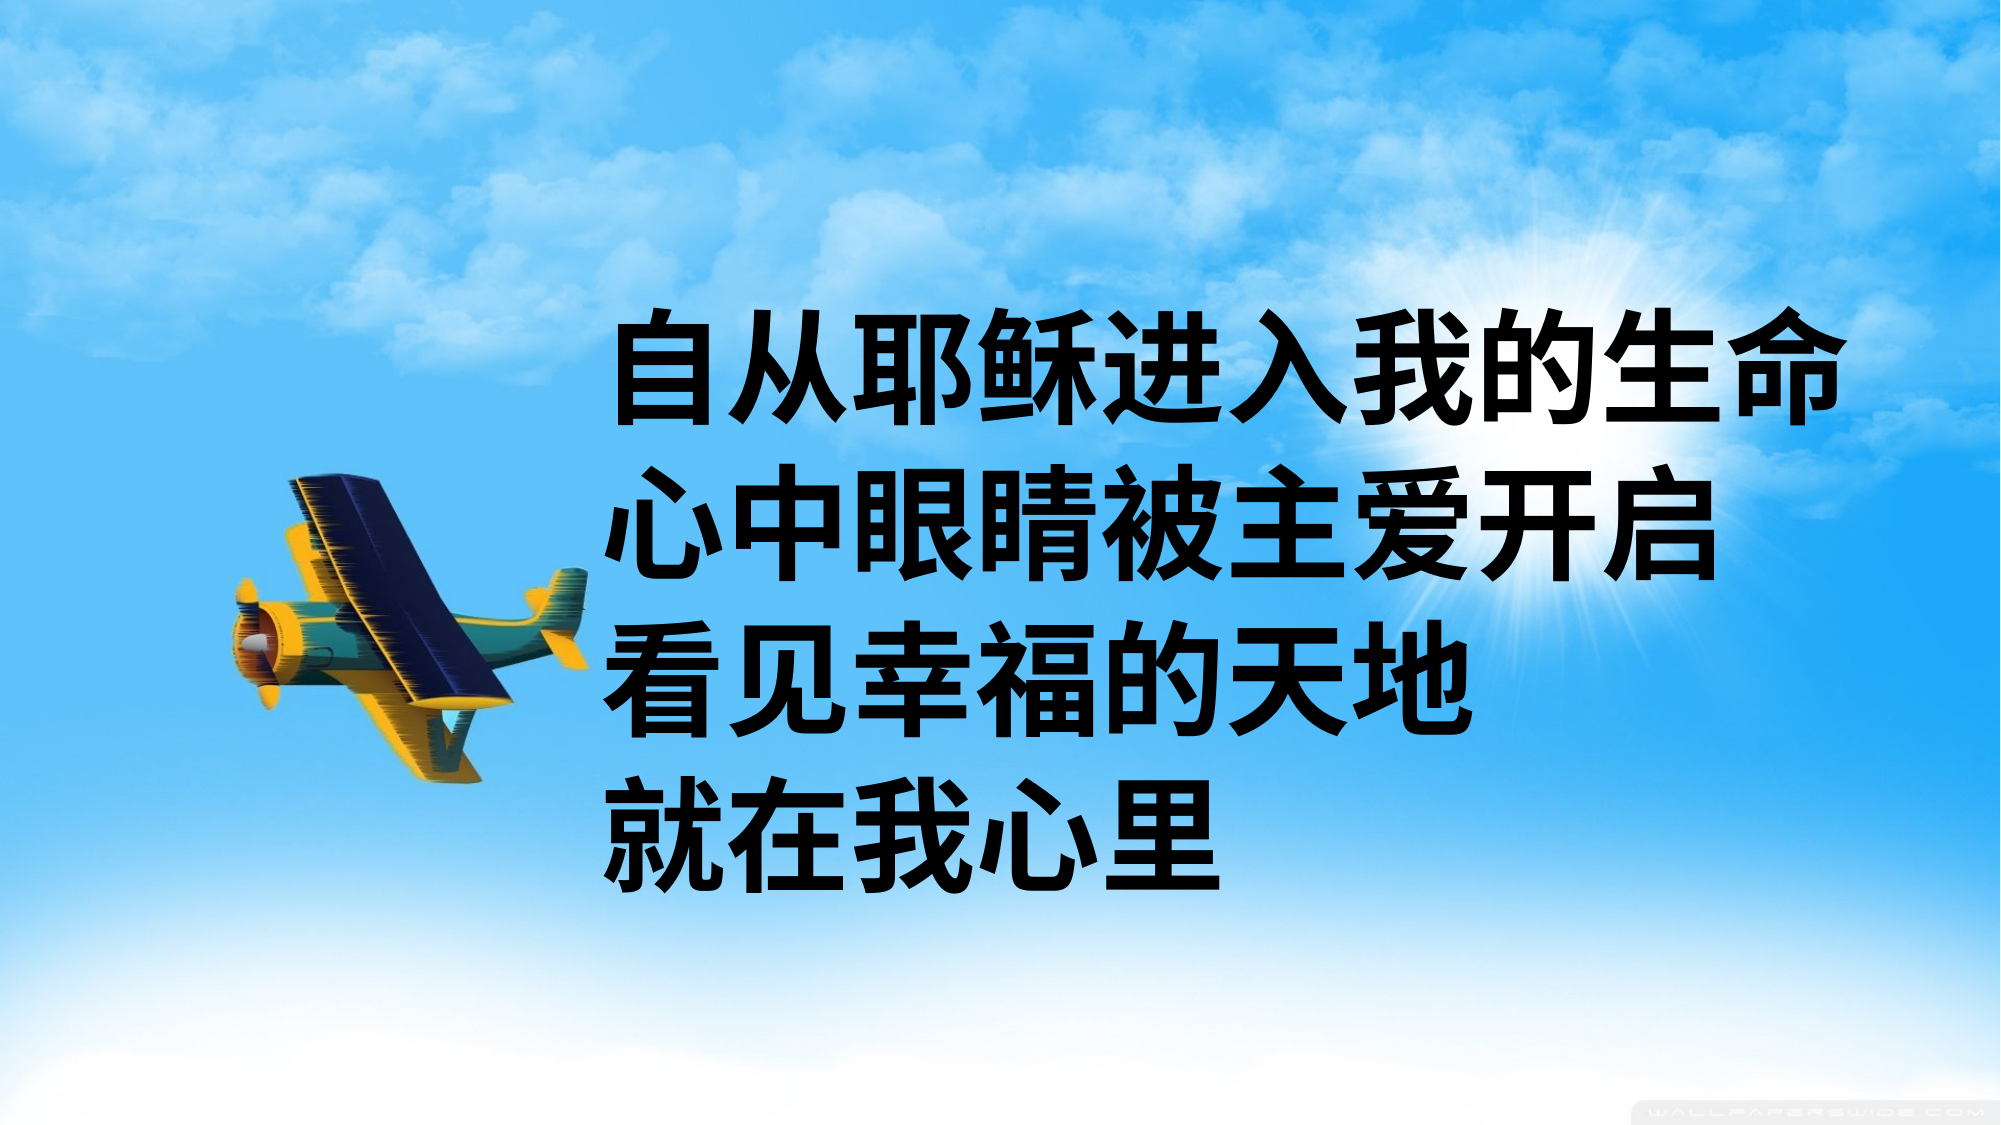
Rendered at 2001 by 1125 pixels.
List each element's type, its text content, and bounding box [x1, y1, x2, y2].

list 自从耶稣进入我的生命 心中眼睛被主爱开启 看见幸福的天地 就在我心里 [585, 299, 2000, 1014]
picture [0, 0, 2001, 1125]
